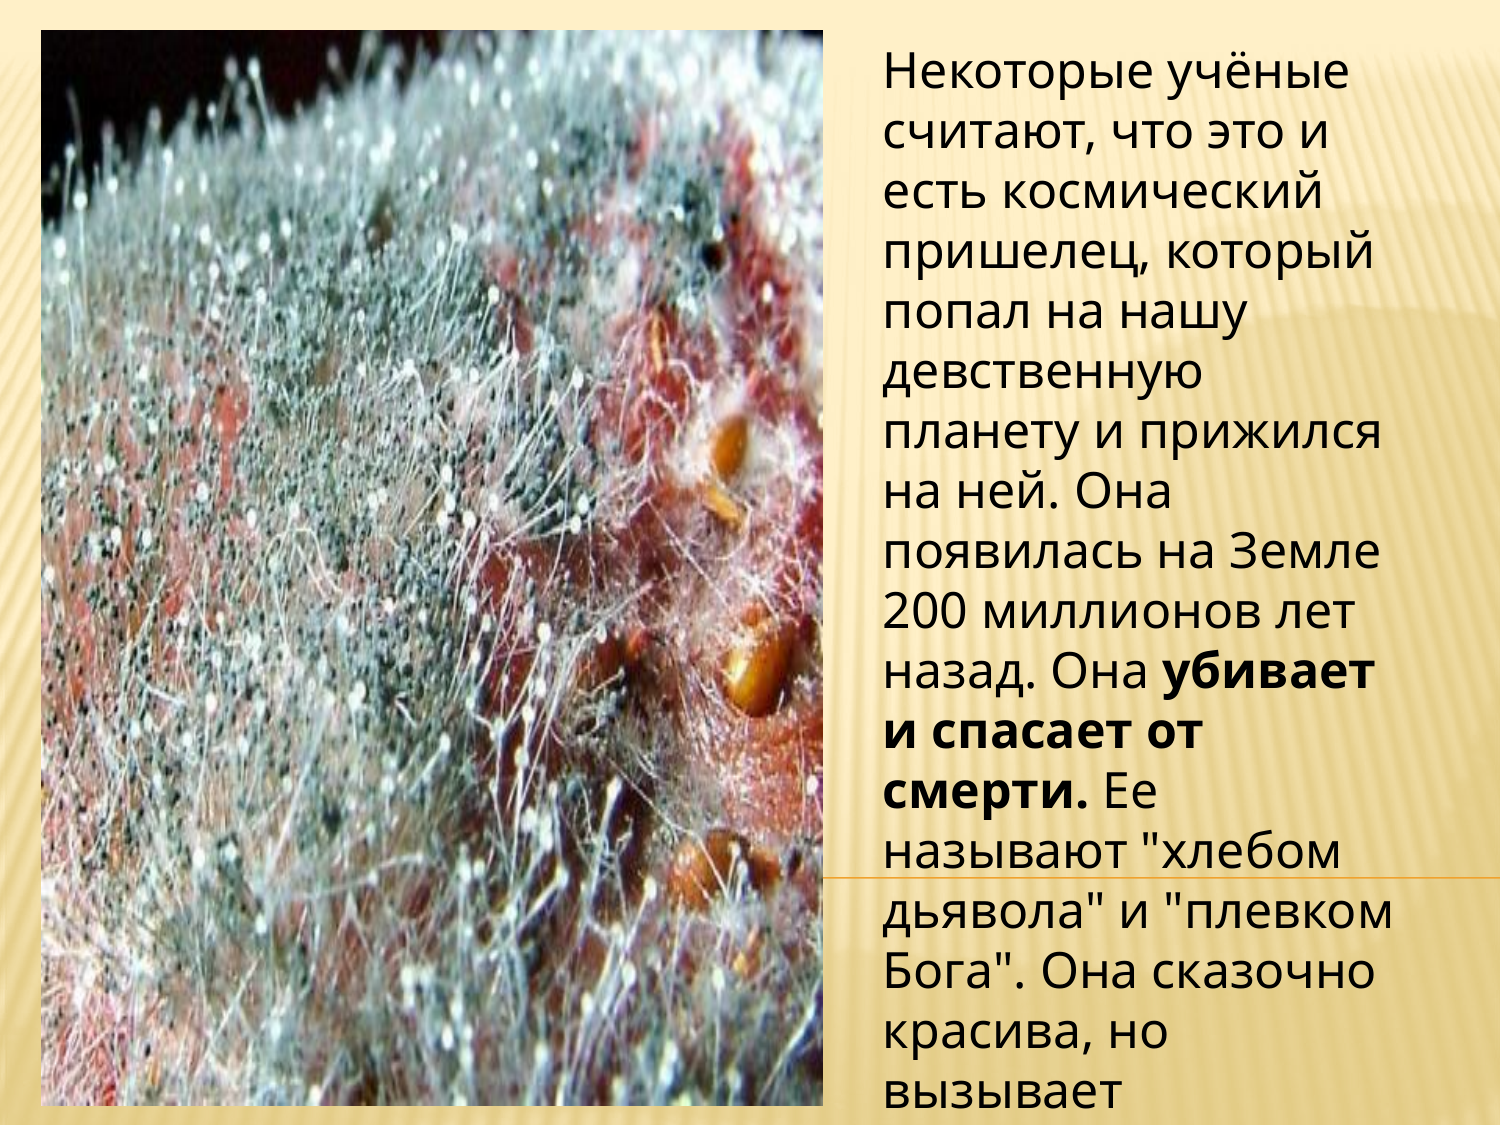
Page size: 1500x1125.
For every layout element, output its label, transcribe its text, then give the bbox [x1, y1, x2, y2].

picture [40, 30, 823, 1107]
text_box Некоторые учёные считают, что это и есть космический пришелец, который попал на нашу девственную планету и прижился на ней. Она появилась на Земле 200 миллионов лет назад. Она убивает и спасает от смерти. Ее называют "хлебом дьявола" и "плевком Бога". Она сказочно красива, но вызывает отвращение – и называют ее плесень [868, 30, 1421, 1125]
